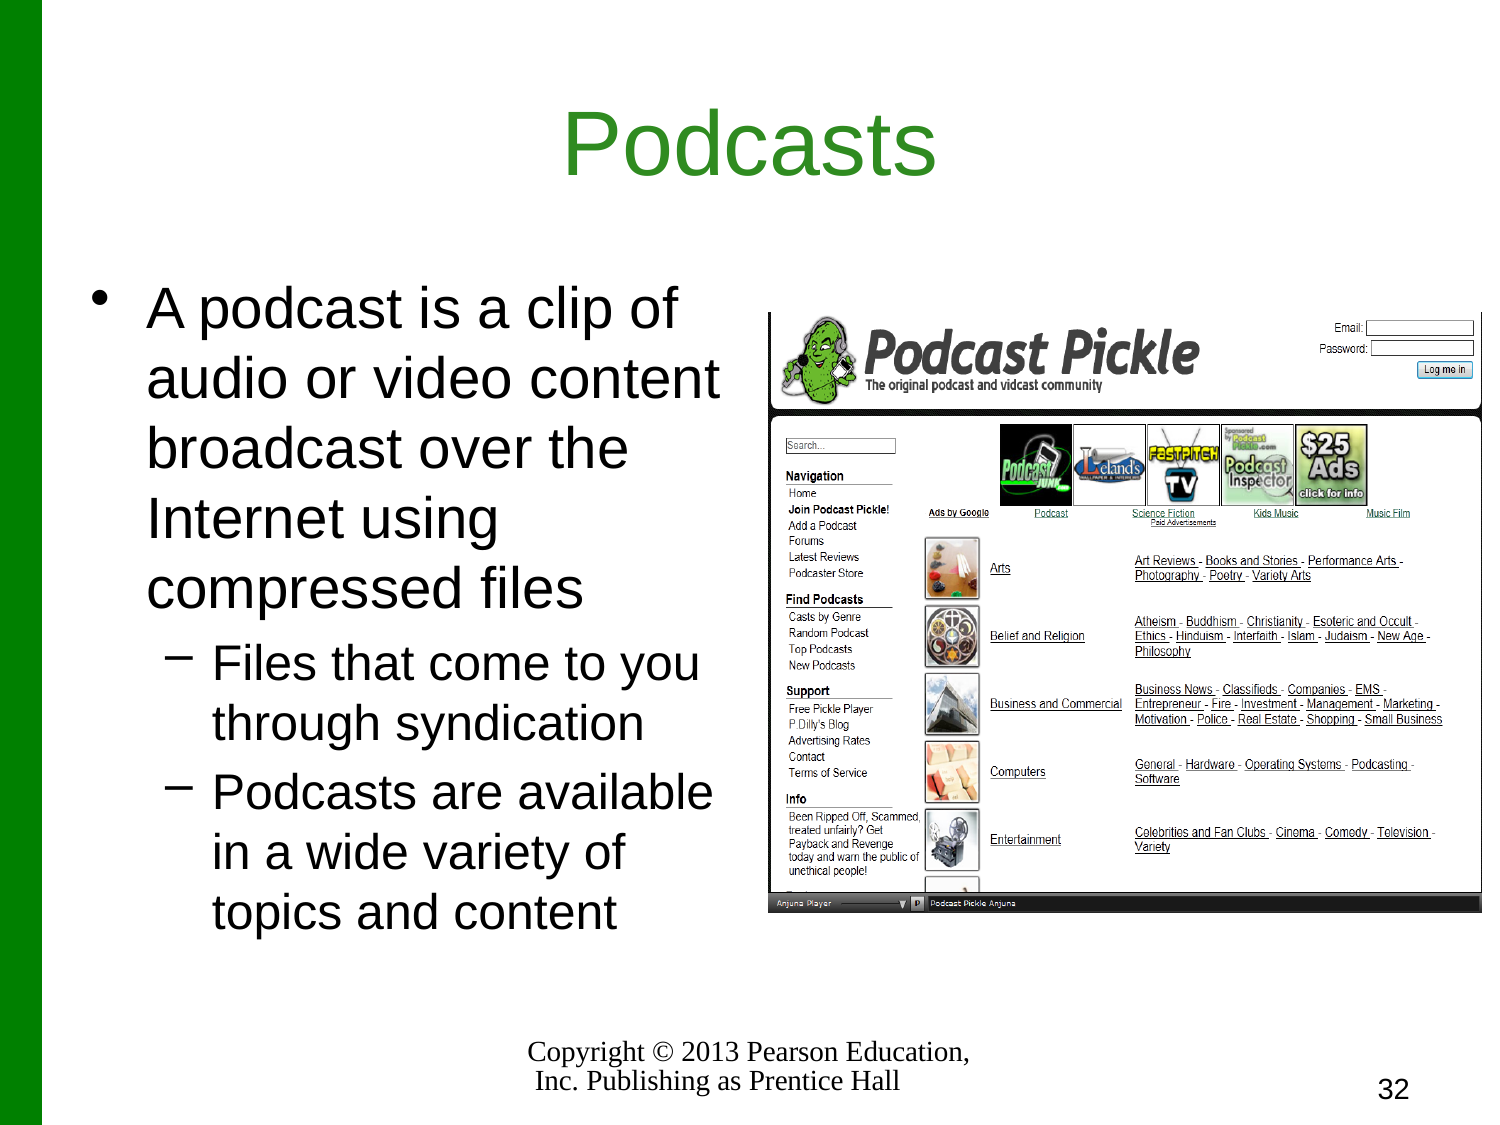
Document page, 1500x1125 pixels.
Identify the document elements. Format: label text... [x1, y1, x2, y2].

list A podcast is a clip of audio or video content broadcast over the Internet using compressed files Files that come to you through syndication Podcasts are available in a wide variety of topics and content [74, 262, 738, 1006]
picture [768, 312, 1482, 913]
footer Copyright © 2013 Pearson Education, Inc. Publishing as Prentice Hall [512, 1024, 988, 1103]
slide_number 32 [1074, 1062, 1426, 1103]
title Podcasts [74, 44, 1426, 233]
